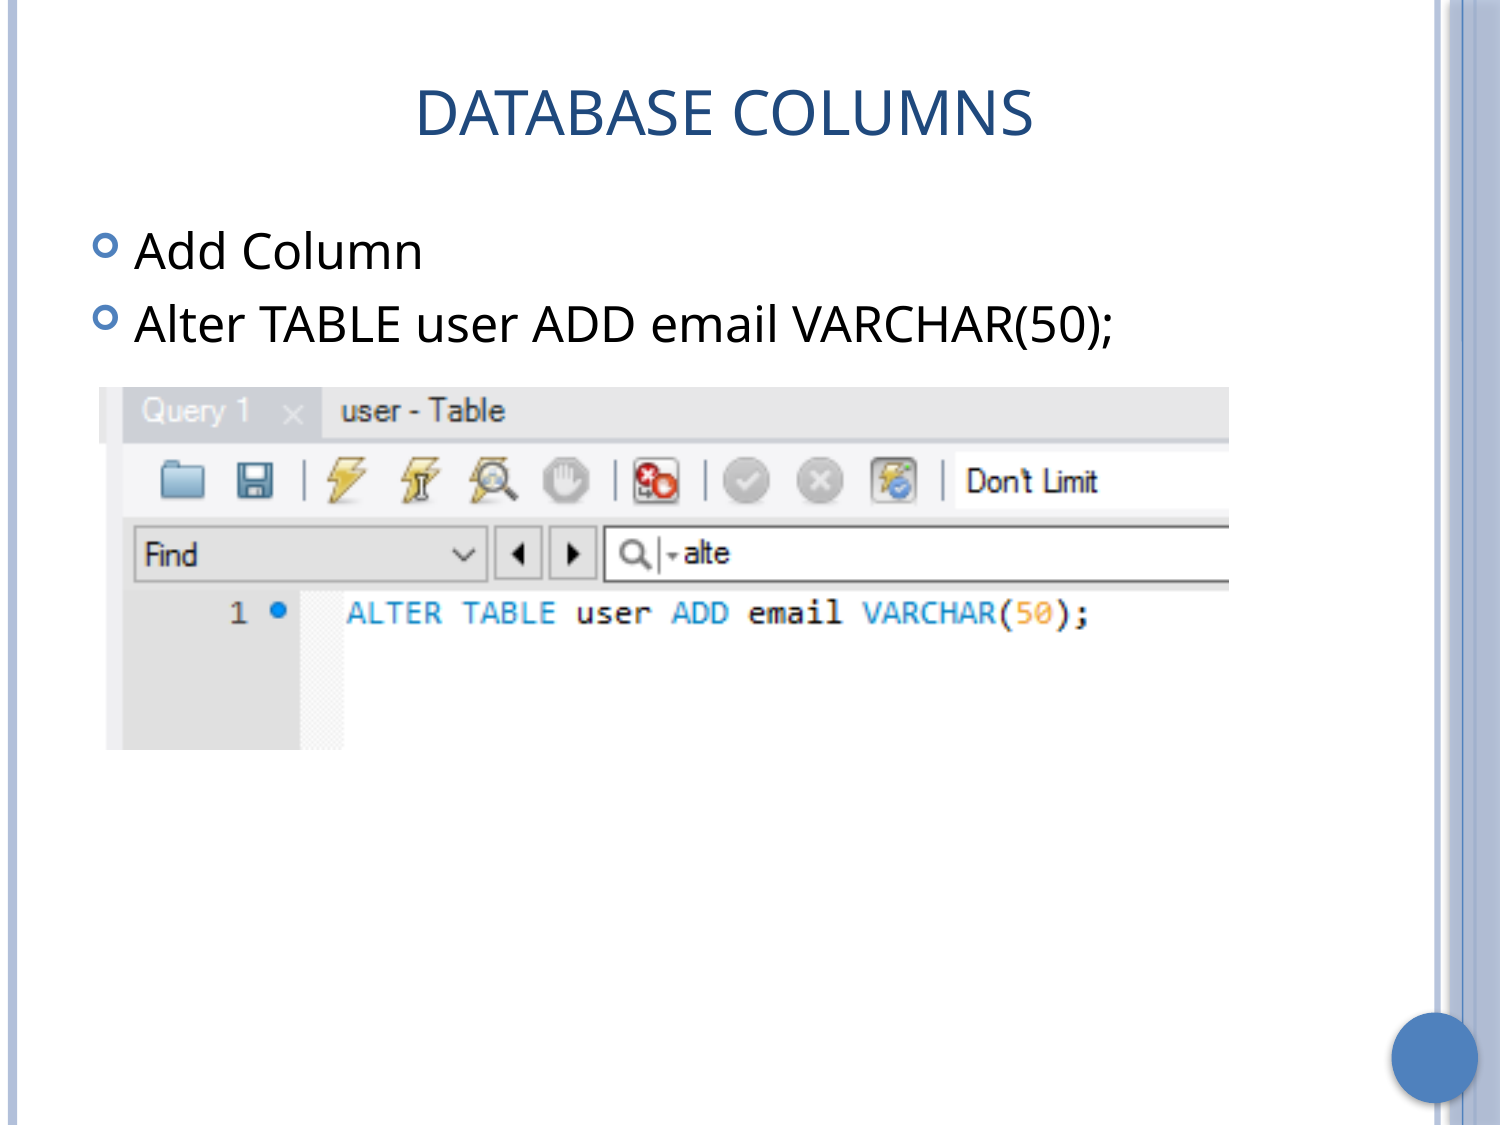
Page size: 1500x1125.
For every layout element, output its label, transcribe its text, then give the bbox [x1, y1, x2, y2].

title DATABASE COLUMNS [75, 45, 1375, 175]
picture [99, 386, 1229, 751]
list Add Column Alter TABLE user ADD email VARCHAR(50); [75, 212, 1375, 621]
